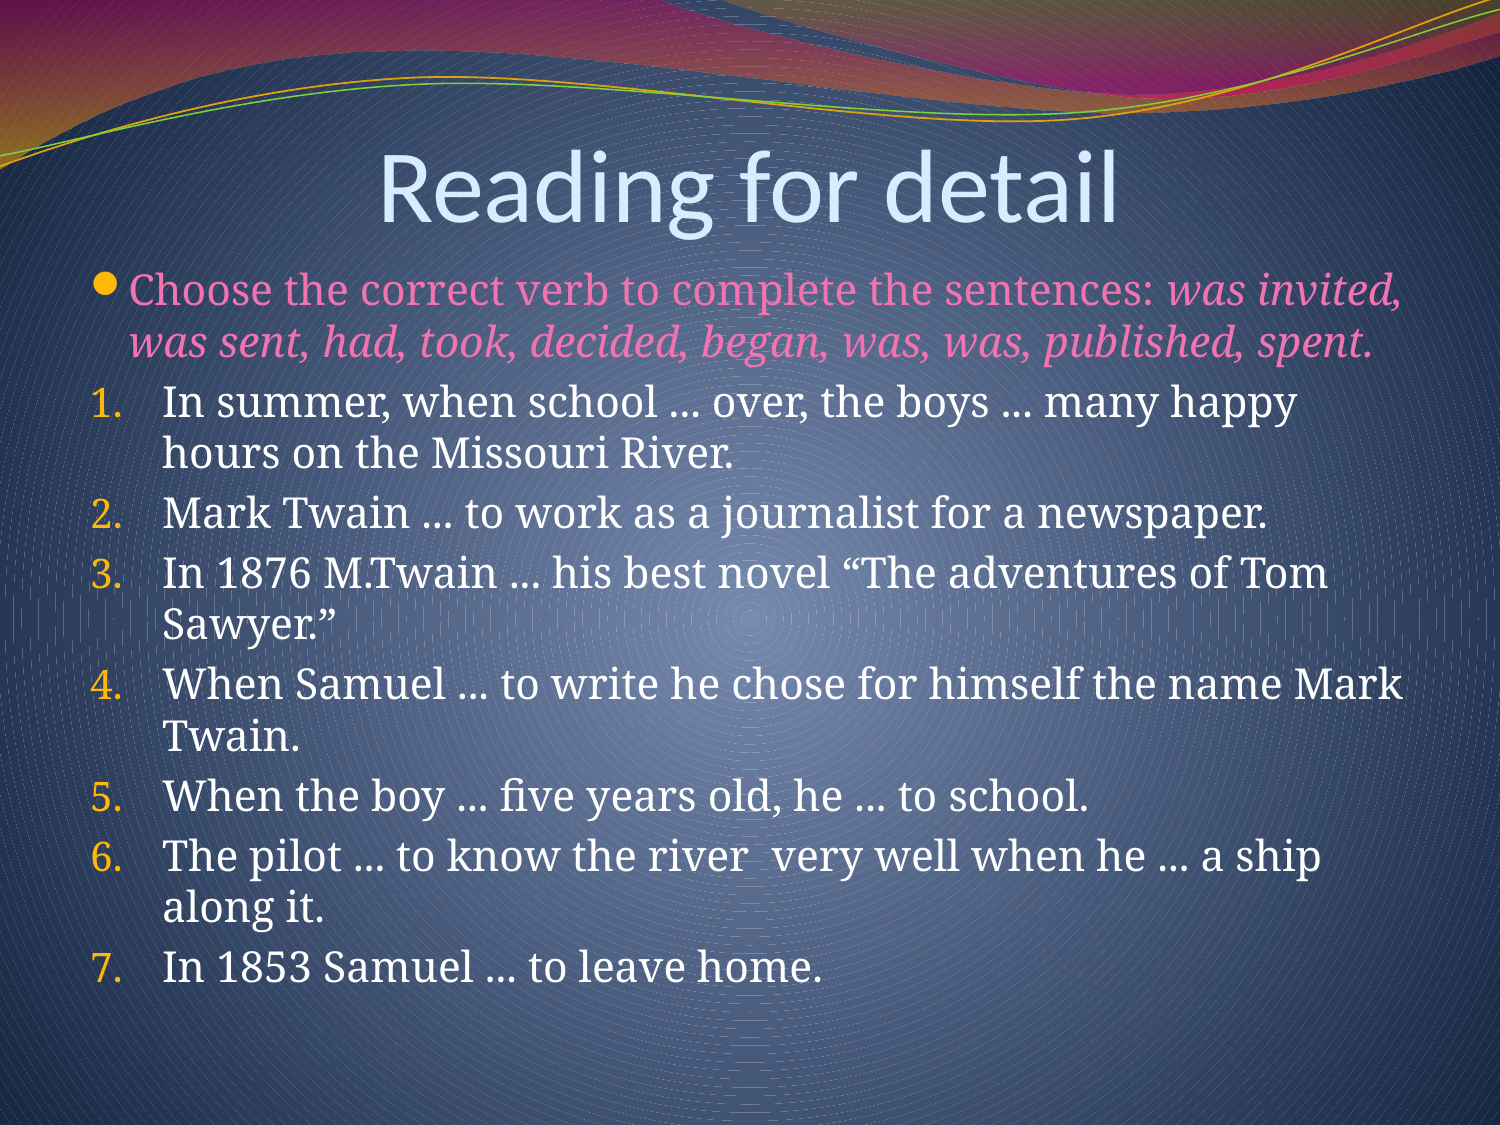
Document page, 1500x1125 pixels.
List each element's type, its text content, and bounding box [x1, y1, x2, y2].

title Reading for detail [74, 54, 1426, 244]
list Choose the correct verb to complete the sentences: was invited, was sent, had, took, decided, began, was, was, published, spent. In summer, when school ... over, the boys ... many happy hours on the Missouri River. Mark Twain ... to work as a journalist for a newspaper. In 1876 M.Twain ... his best novel “The adventures of Tom Sawyer.” When Samuel ... to write he chose for himself the name Mark Twain. When the boy ... five years old, he ... to school. The pilot ... to know the river very well when he ... a ship along it. In 1853 Samuel ... to leave home. [74, 255, 1426, 1038]
